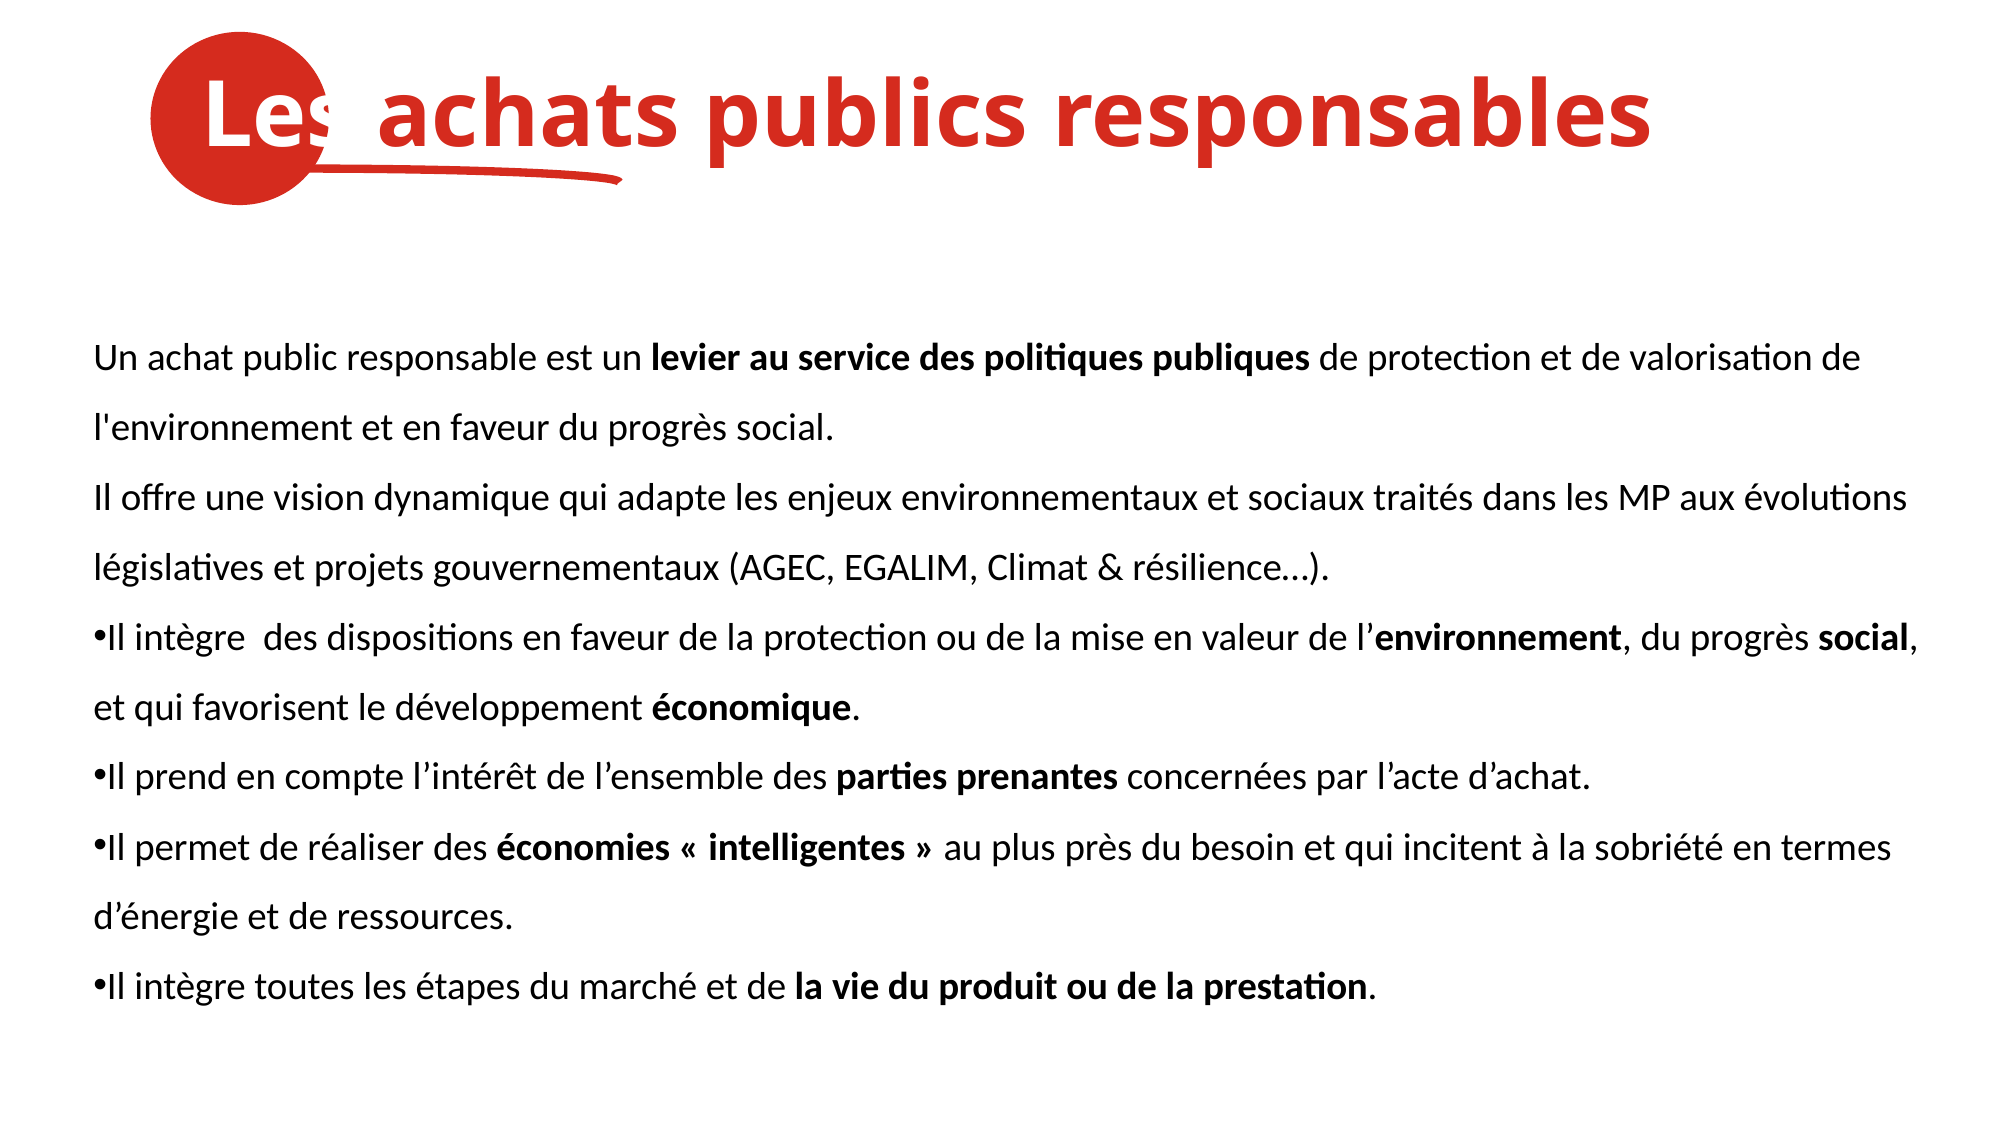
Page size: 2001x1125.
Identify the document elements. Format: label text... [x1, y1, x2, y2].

text_box [149, 30, 306, 189]
text_box [298, 168, 620, 183]
text_box Les achats publics responsables [186, 59, 1967, 278]
text_box Un achat public responsable est un levier au service des politiques publiques de protection et de valorisation de l'environnement et en faveur du progrès social. Il offre une vision dynamique qui adapte les enjeux environnementaux et sociaux traités dans les MP aux évolutions législatives et projets gouvernementaux (AGEC, EGALIM, Climat & résilience…). Il intègre des dispositions en faveur de la protection ou de la mise en valeur de l’environnement, du progrès social, et qui favorisent le développement économique. Il prend en compte l’intérêt de l’ensemble des parties prenantes concernées par l’acte d’achat. Il permet de réaliser des économies « intelligentes » au plus près du besoin et qui incitent à la sobriété en termes d’énergie et de ressources. Il intègre toutes les étapes du marché et de la vie du produit ou de la prestation. [78, 301, 1945, 1015]
